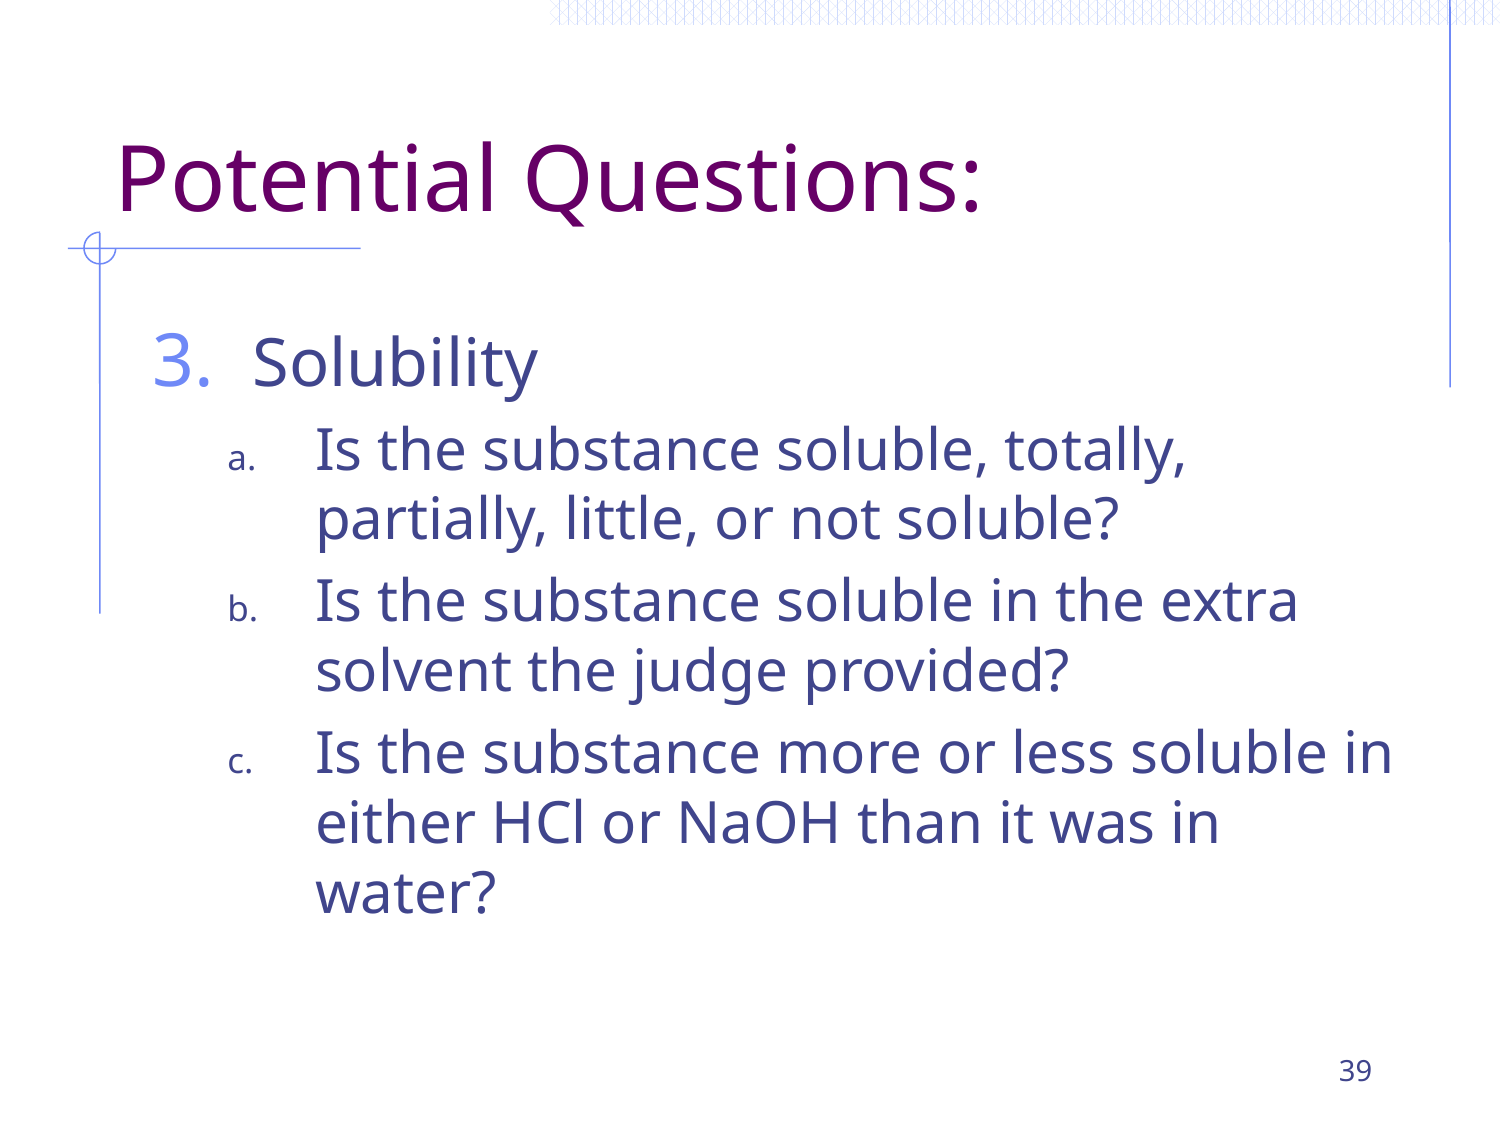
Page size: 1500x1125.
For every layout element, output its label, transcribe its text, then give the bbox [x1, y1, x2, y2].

list Solubility Is the substance soluble, totally, partially, little, or not soluble? Is the substance soluble in the extra solvent the judge provided? Is the substance more or less soluble in either HCl or NaOH than it was in water? [137, 312, 1413, 988]
slide_number 39 [1074, 1025, 1388, 1100]
title Potential Questions: [99, 50, 1375, 238]
